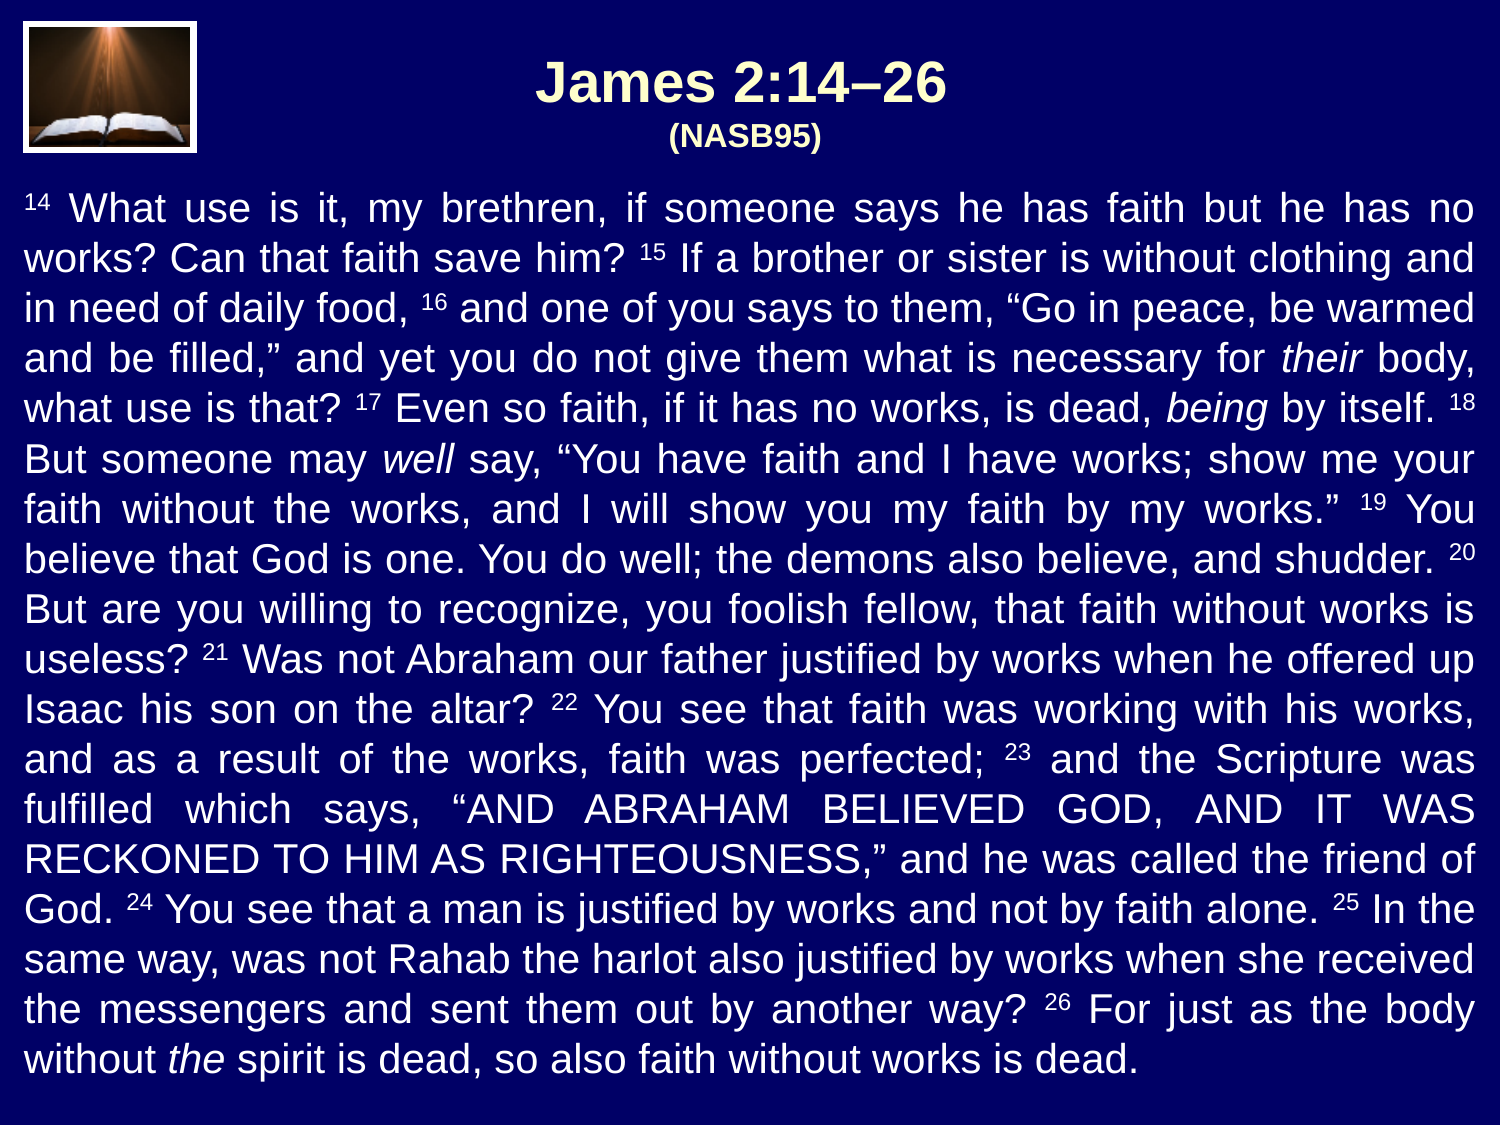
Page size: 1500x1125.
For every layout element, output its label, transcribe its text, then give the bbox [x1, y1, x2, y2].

text_box James 2:14–26 (NASB95) [520, 36, 980, 162]
picture [28, 26, 191, 147]
text_box 14 What use is it, my brethren, if someone says he has faith but he has no works? Can that faith save him? 15 If a brother or sister is without clothing and in need of daily food, 16 and one of you says to them, “Go in peace, be warmed and be filled,” and yet you do not give them what is necessary for their body, what use is that? 17 Even so faith, if it has no works, is dead, being by itself. 18 But someone may well say, “You have faith and I have works; show me your faith without the works, and I will show you my faith by my works.” 19 You believe that God is one. You do well; the demons also believe, and shudder. 20 But are you willing to recognize, you foolish fellow, that faith without works is useless? 21 Was not Abraham our father justified by works when he offered up Isaac his son on the altar? 22 You see that faith was working with his works, and as a result of the works, faith was perfected; 23 and the Scripture was fulfilled which says, “And Abraham believed God, and it was reckoned to him as righteousness,” and he was called the friend of God. 24 You see that a man is justified by works and not by faith alone. 25 In the same way, was not Rahab the harlot also justified by works when she received the messengers and sent them out by another way? 26 For just as the body without the spirit is dead, so also faith without works is dead. [9, 173, 1491, 1089]
